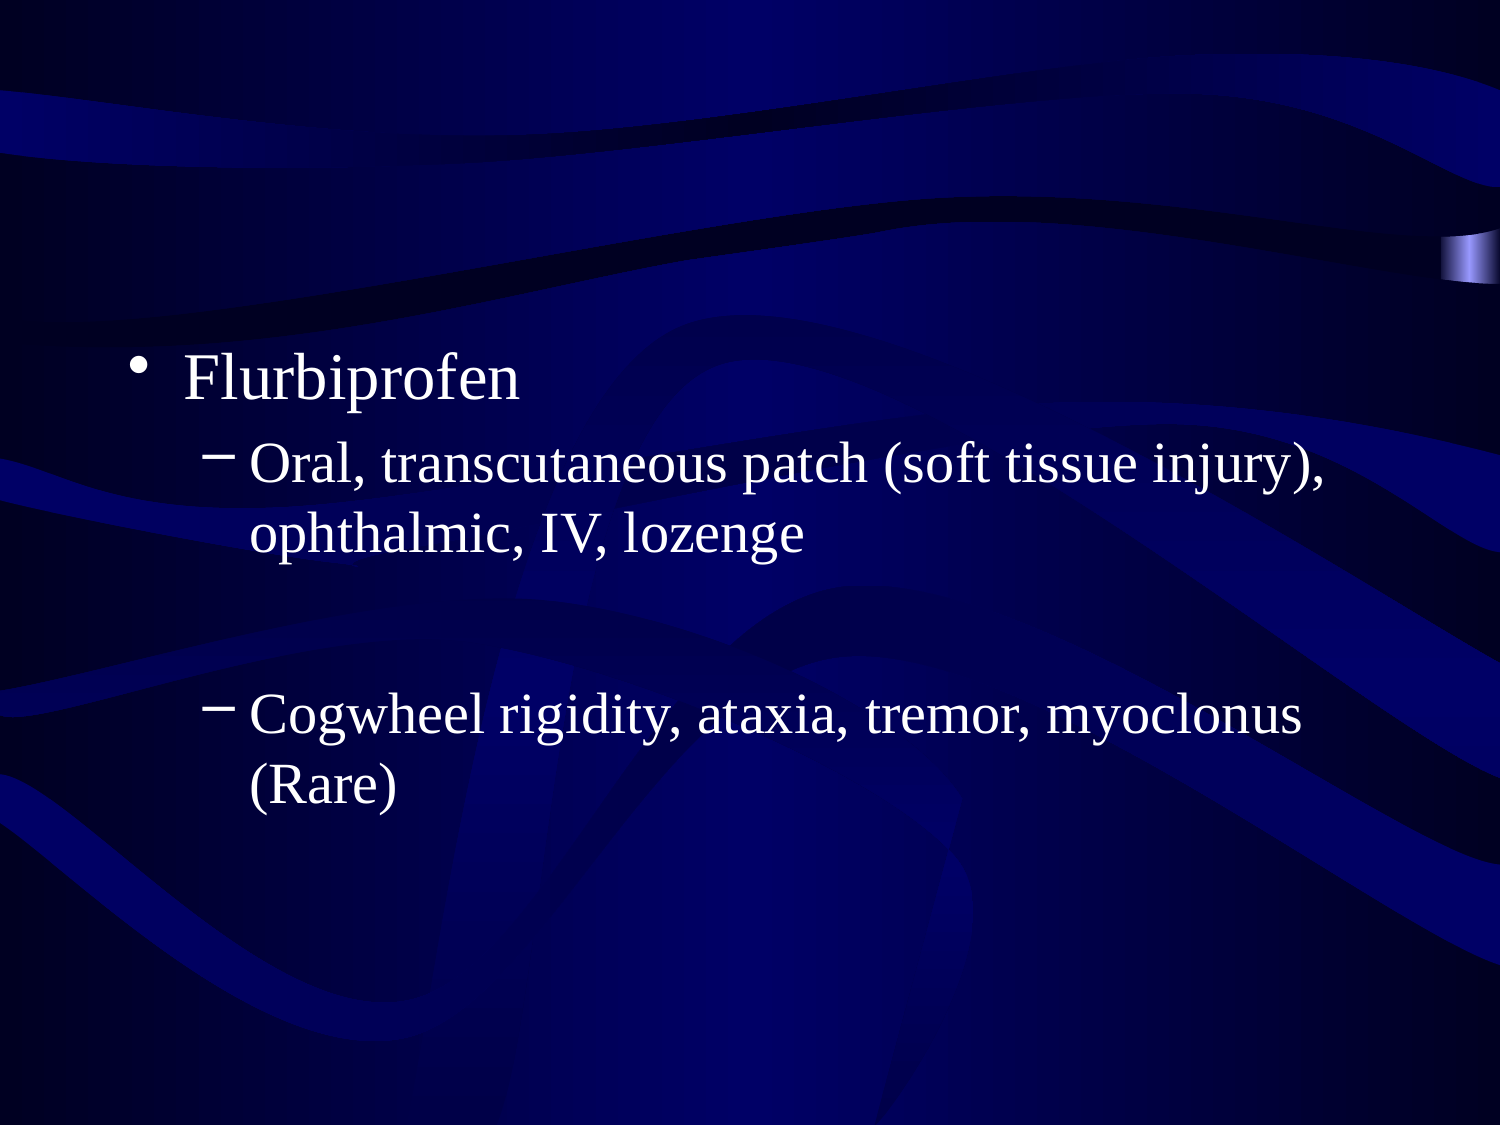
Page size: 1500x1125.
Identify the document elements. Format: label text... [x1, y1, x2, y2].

list Flurbiprofen Oral, transcutaneous patch (soft tissue injury), ophthalmic, IV, lozenge Cogwheel rigidity, ataxia, tremor, myoclonus (Rare) [112, 324, 1388, 1000]
